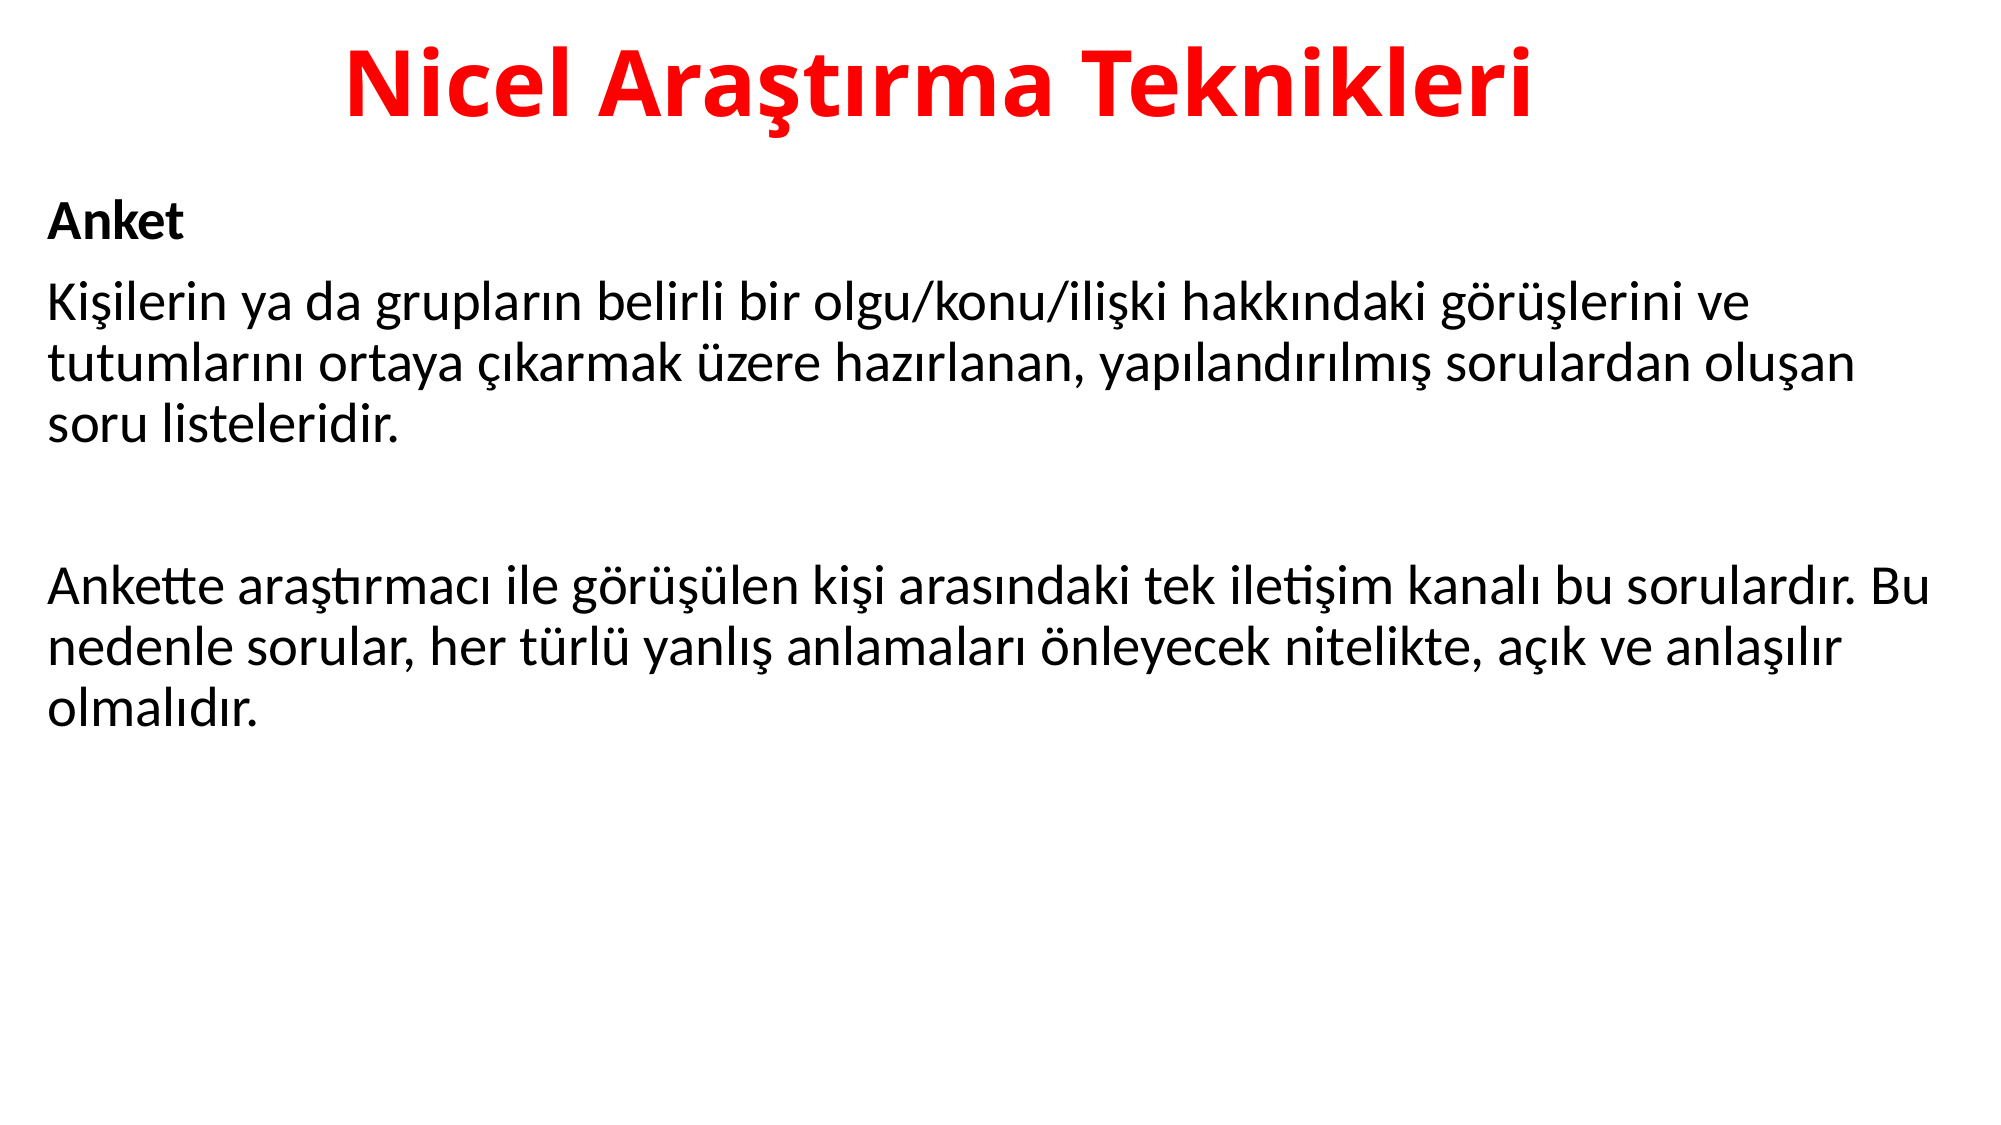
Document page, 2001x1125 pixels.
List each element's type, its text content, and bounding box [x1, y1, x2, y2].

list Anket Kişilerin ya da grupların belirli bir olgu/konu/ilişki hakkındaki görüşlerini ve tutumlarını ortaya çıkarmak üzere hazırlanan, yapılandırılmış sorulardan oluşan soru listeleridir. Ankette araştırmacı ile görüşülen kişi arasındaki tek iletişim kanalı bu sorulardır. Bu nedenle sorular, her türlü yanlış anlamaları önleyecek nitelikte, açık ve anlaşılır olmalıdır. [32, 182, 1952, 1072]
title Nicel Araştırma Teknikleri [304, 29, 1575, 182]
